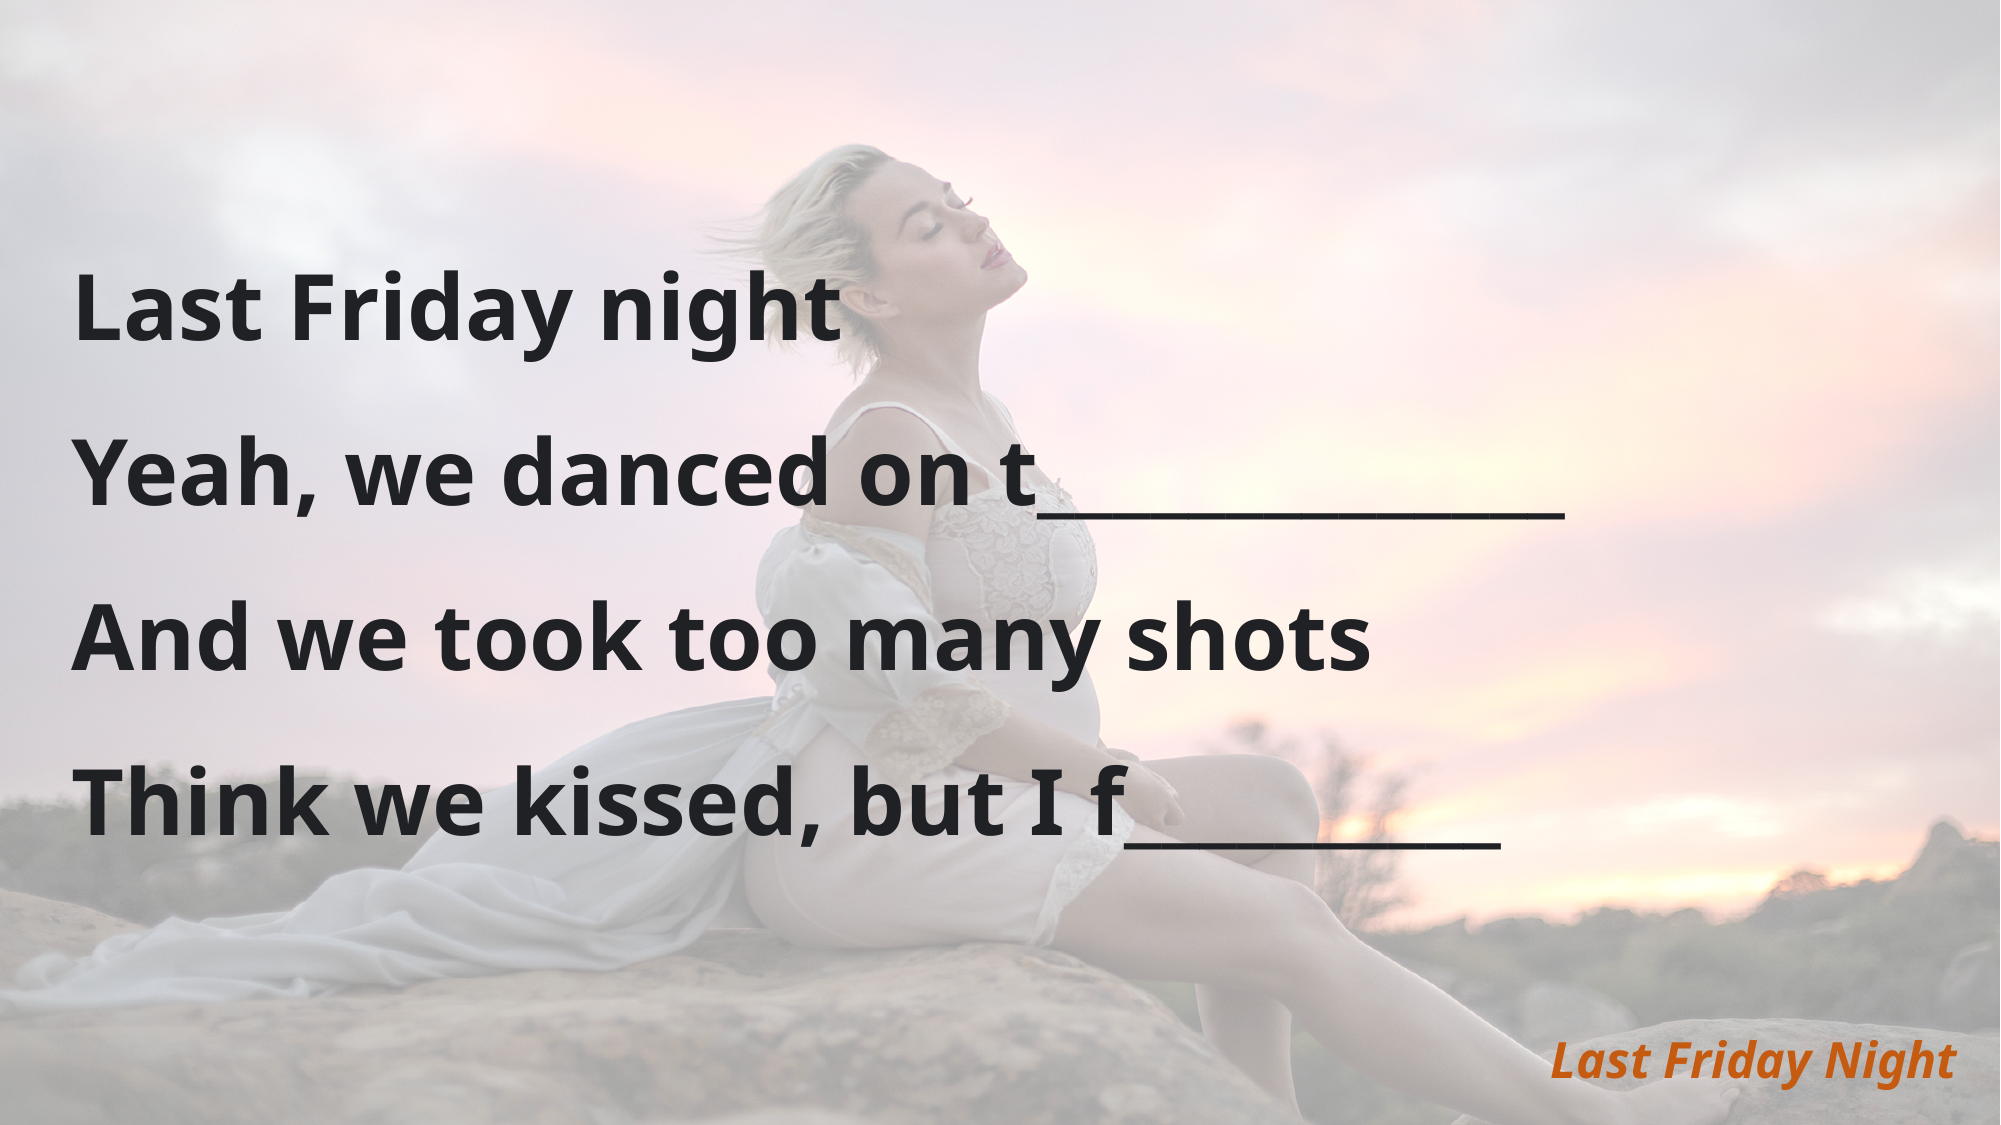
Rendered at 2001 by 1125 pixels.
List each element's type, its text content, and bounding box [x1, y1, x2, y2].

text_box Last Friday night Yeah, we danced on t______________ And we took too many shots Think we kissed, but I f__________ [57, 186, 1668, 862]
text_box Last Friday Night [1536, 1021, 1973, 1097]
